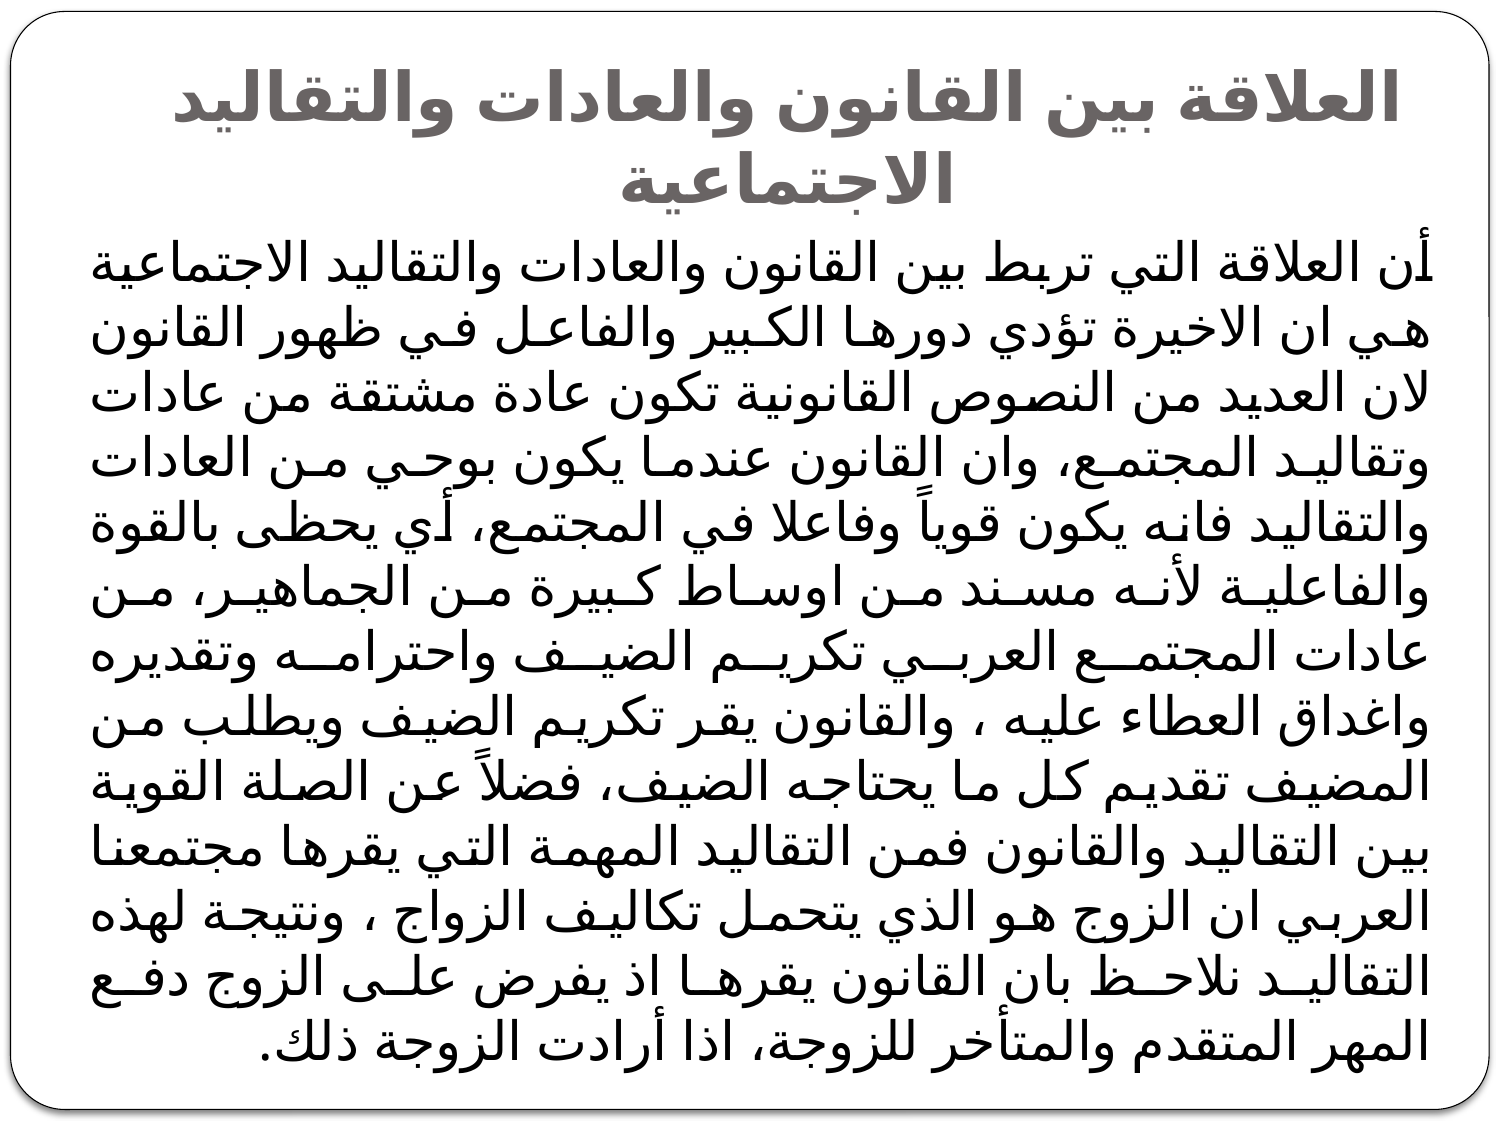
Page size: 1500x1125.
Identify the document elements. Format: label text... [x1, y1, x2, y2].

title العلاقة بين القانون والعادات والتقاليد الاجتماعية [150, 45, 1425, 219]
list أن العلاقة التي تربط بين القانون والعادات والتقاليد الاجتماعية هي ان الاخيرة تؤدي دورها الكبير والفاعل في ظهور القانون لان العديد من النصوص القانونية تكون عادة مشتقة من عادات وتقاليد المجتمع، وان القانون عندما يكون بوحي من العادات والتقاليد فانه يكون قوياً وفاعلا في المجتمع، أي يحظى بالقوة والفاعلية لأنه مسند من اوساط كبيرة من الجماهير، من عادات المجتمع العربي تكريم الضيف واحترامه وتقديره واغداق العطاء عليه ، والقانون يقر تكريم الضيف ويطلب من المضيف تقديم كل ما يحتاجه الضيف، فضلاً عن الصلة القوية بين التقاليد والقانون فمن التقاليد المهمة التي يقرها مجتمعنا العربي ان الزوج هو الذي يتحمل تكاليف الزواج ، ونتيجة لهذه التقاليد نلاحظ بان القانون يقرها اذ يفرض على الزوج دفع المهر المتقدم والمتأخر للزوجة، اذا أرادت الزوجة ذلك. [75, 219, 1447, 1094]
